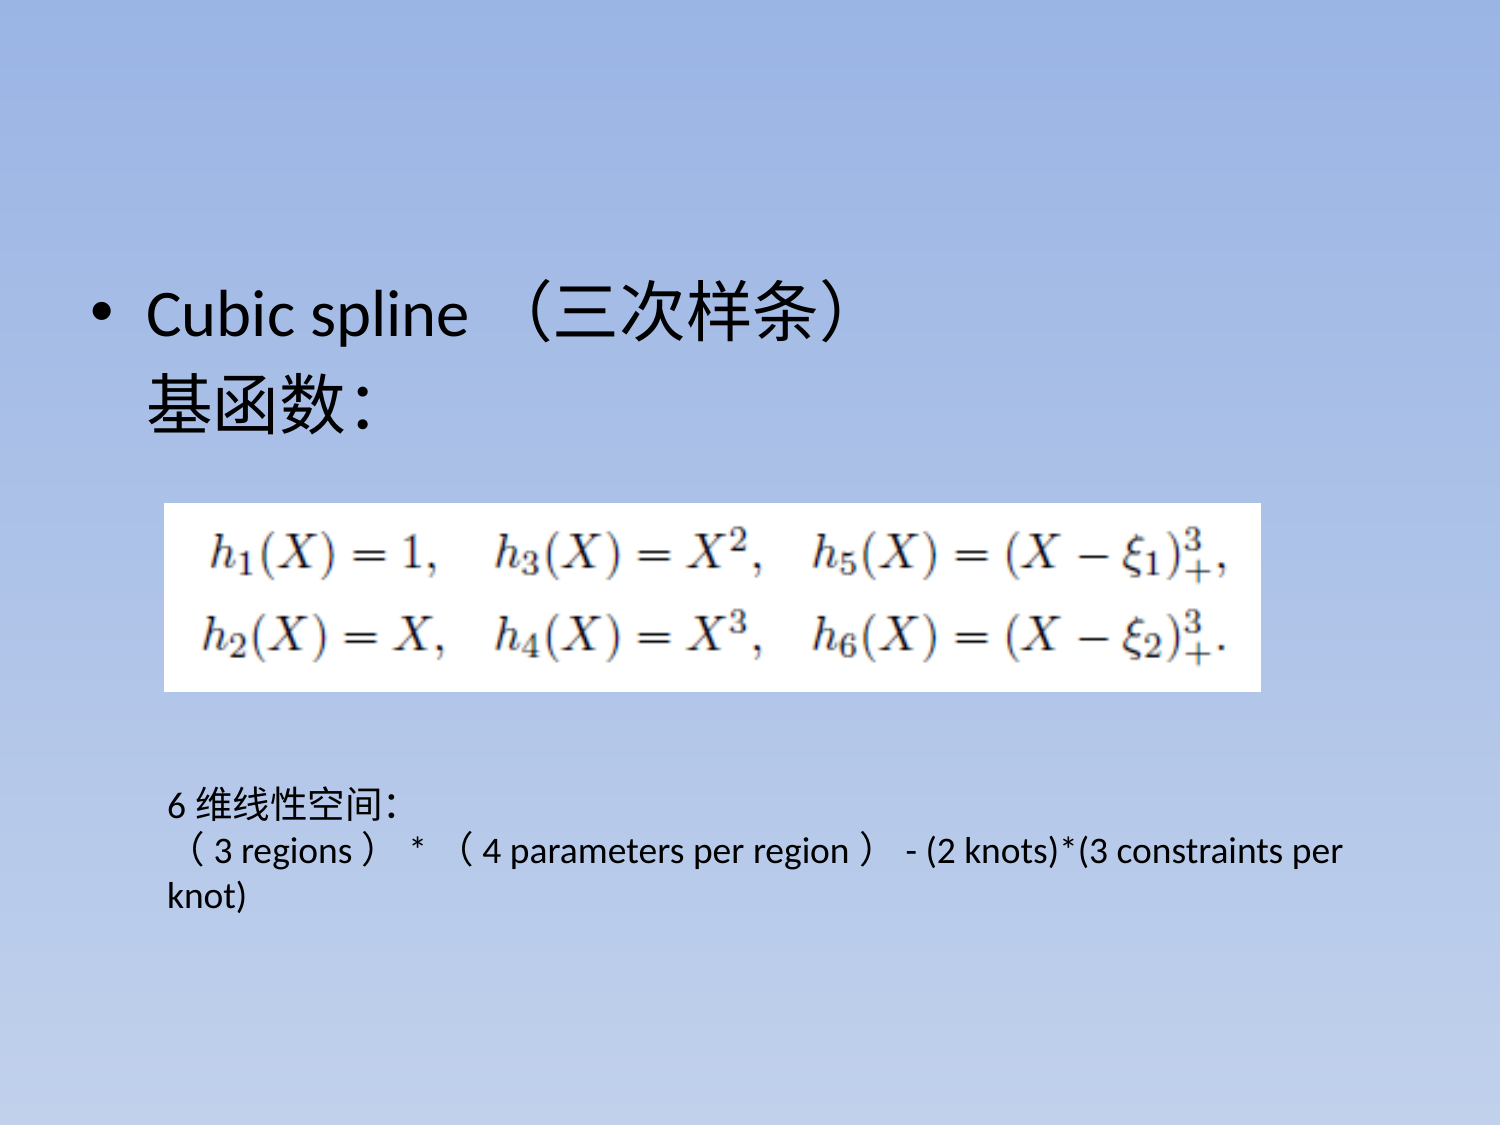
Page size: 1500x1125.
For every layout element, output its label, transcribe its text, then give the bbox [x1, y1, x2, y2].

picture [163, 503, 1261, 692]
text_box 6维线性空间： （3 regions）*（4 parameters per region）- (2 knots)*(3 constraints per knot) [152, 773, 1395, 924]
list Cubic spline（三次样条） 基函数： [75, 262, 1425, 1005]
